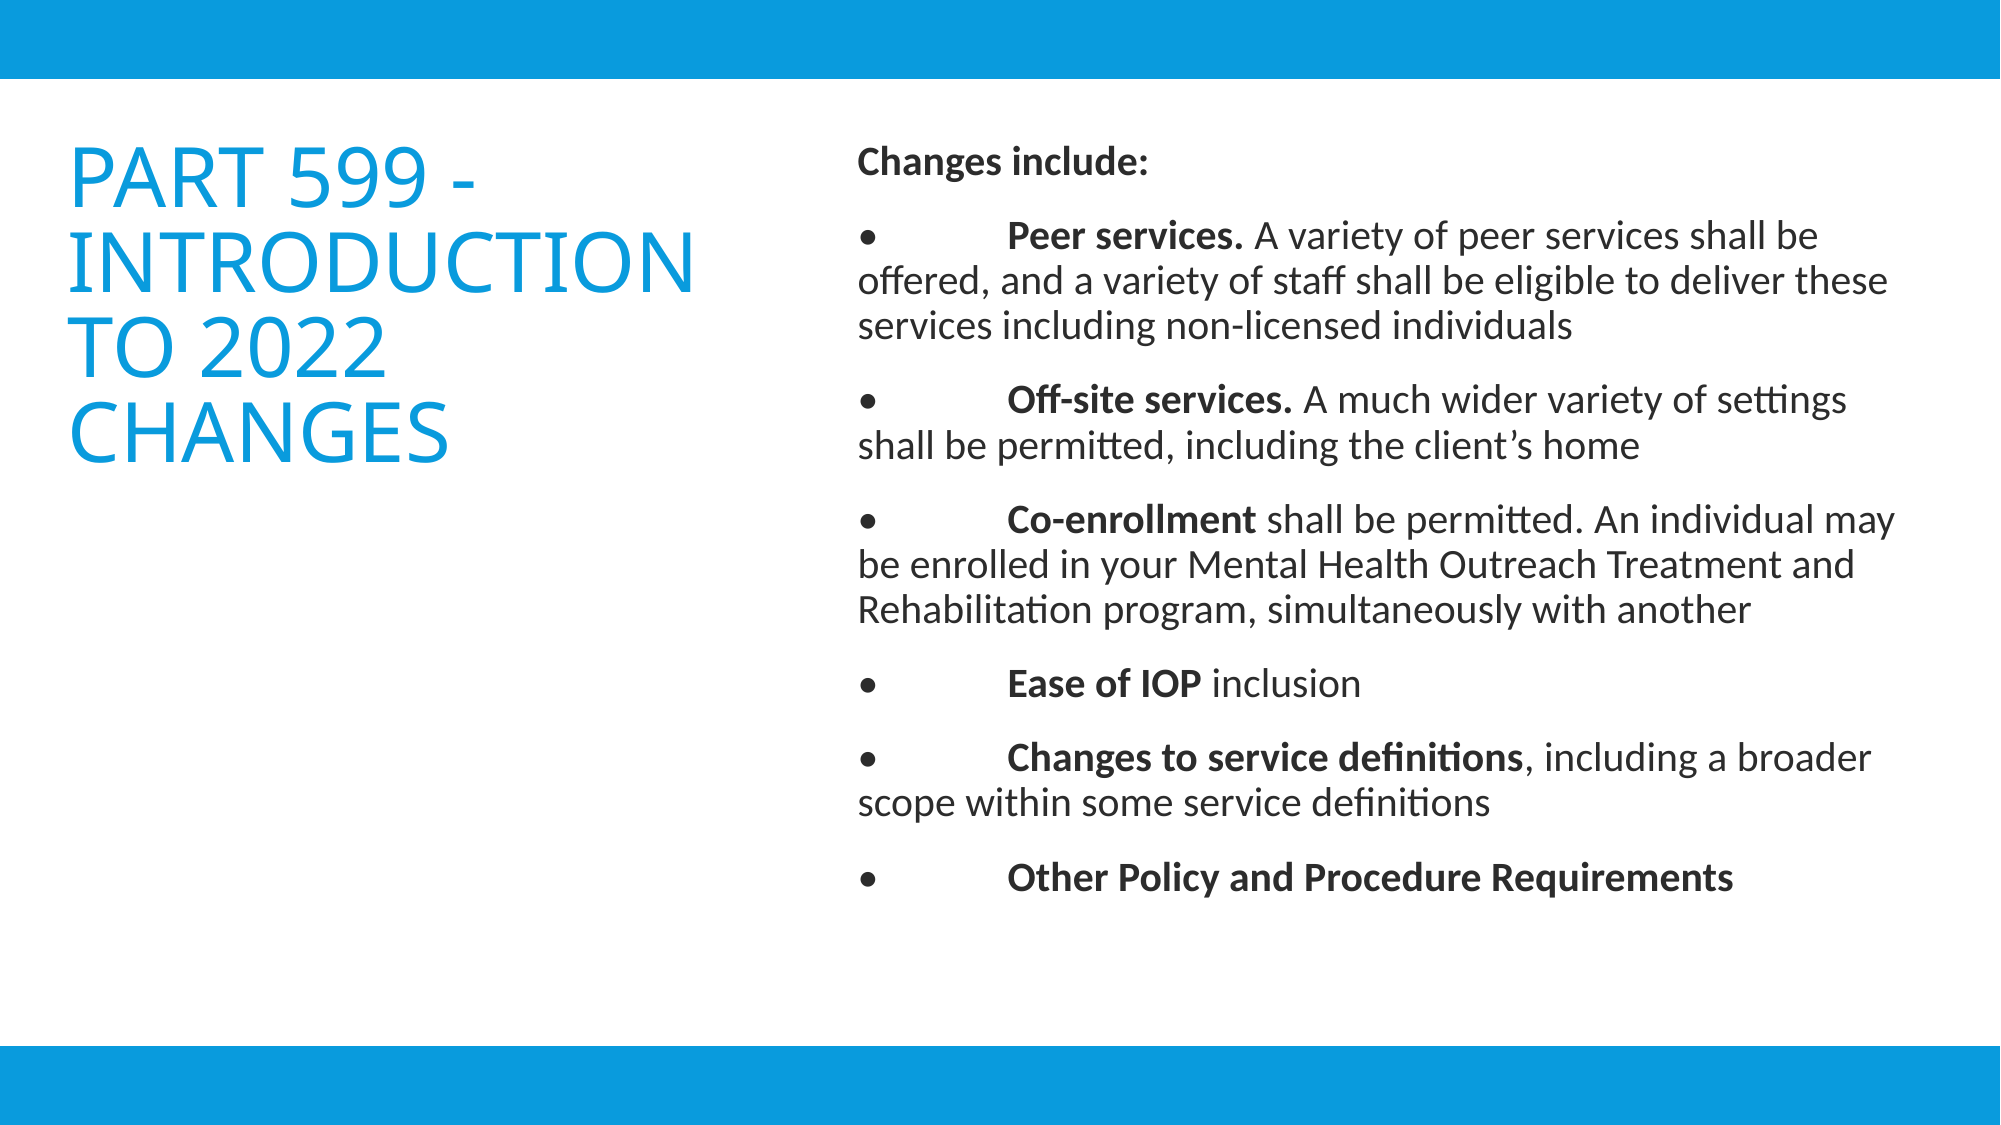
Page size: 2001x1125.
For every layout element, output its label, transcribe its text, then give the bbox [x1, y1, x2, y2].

list Changes include: • Peer services. A variety of peer services shall be offered, and a variety of staff shall be eligible to deliver these services including non-licensed individuals • Off-site services. A much wider variety of settings shall be permitted, including the client’s home • Co-enrollment shall be permitted. An individual may be enrolled in your Mental Health Outreach Treatment and Rehabilitation program, simultaneously with another • Ease of IOP inclusion • Changes to service definitions, including a broader scope within some service definitions • Other Policy and Procedure Requirements [842, 131, 1948, 989]
text_box [0, 78, 2000, 1047]
title Part 599 - Introduction to 2022 changes [52, 131, 738, 989]
text_box [0, 1047, 2000, 1125]
text_box [0, 0, 2000, 78]
